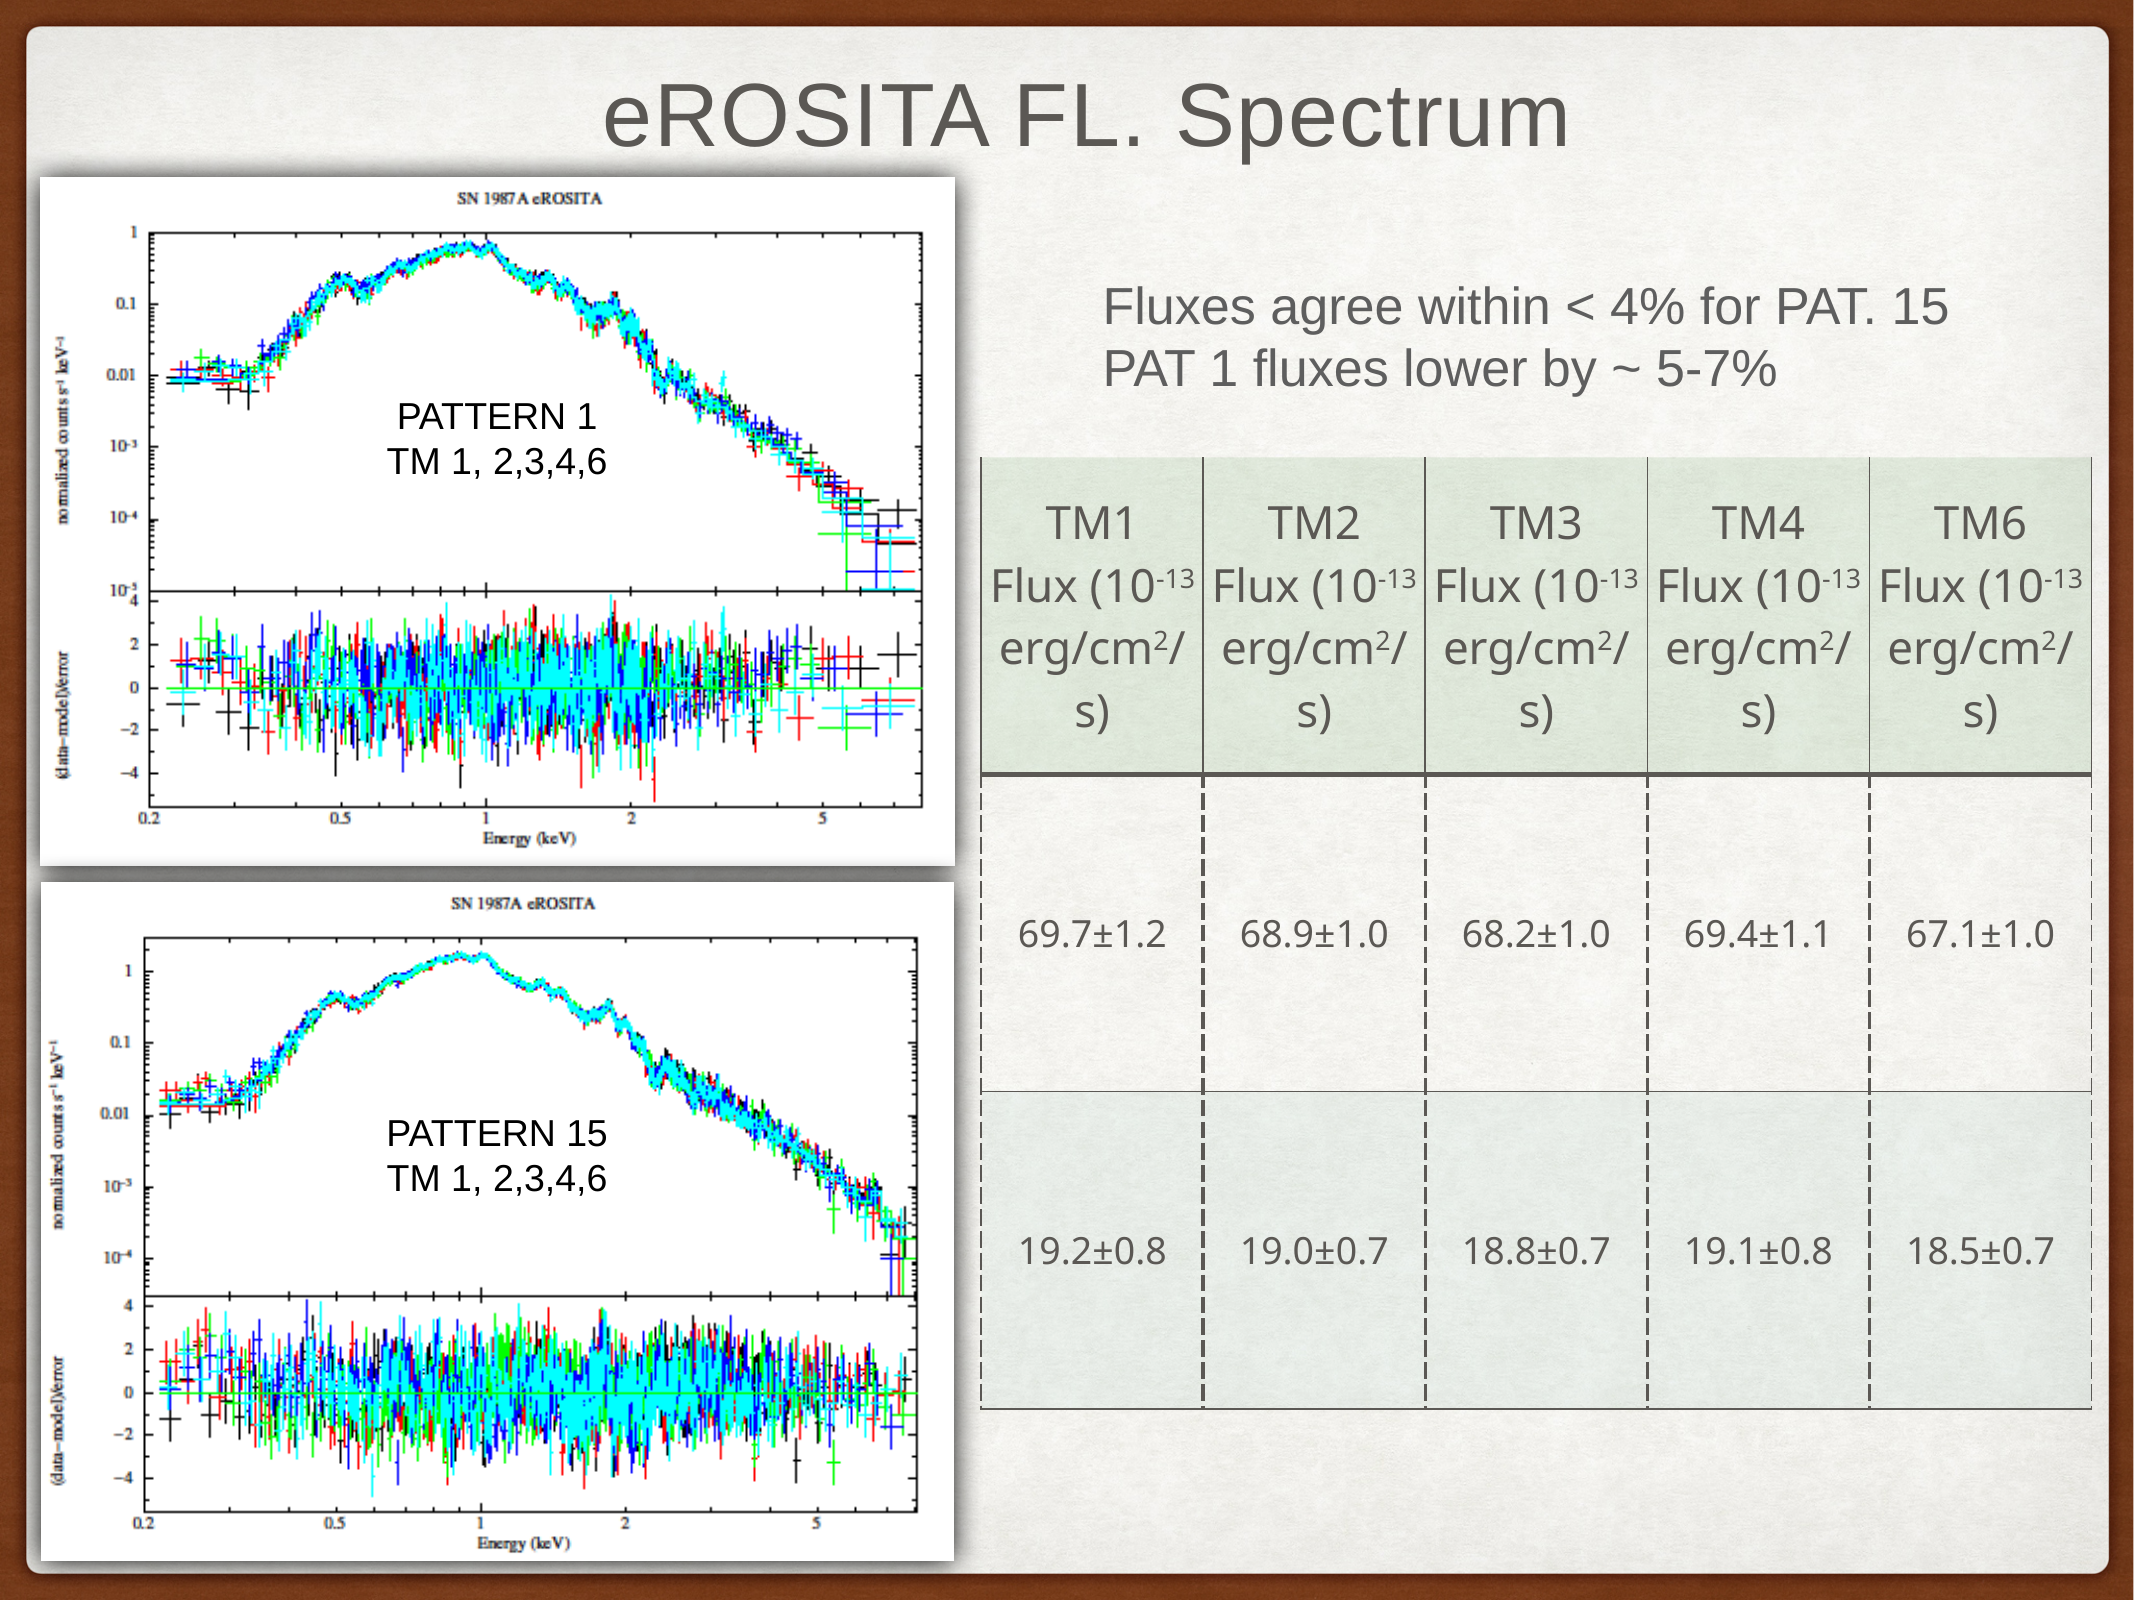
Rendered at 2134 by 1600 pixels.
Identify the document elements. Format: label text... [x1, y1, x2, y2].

table_cell 19.0±0.7 [1203, 1092, 1425, 1408]
table_cell 69.7±1.2 [981, 777, 1203, 1091]
text_box Fluxes agree within < 4% for PAT. 15 PAT 1 fluxes lower by ~ 5-7% [1094, 263, 2028, 406]
table_cell 68.2±1.0 [1425, 777, 1647, 1091]
table_cell 68.9±1.0 [1203, 777, 1425, 1091]
picture [0, 0, 2134, 1600]
table_cell 18.5±0.7 [1869, 1092, 2091, 1408]
table_cell 19.1±0.8 [1647, 1092, 1869, 1408]
table_cell 69.4±1.1 [1647, 777, 1869, 1091]
title eROSITA FL. Spectrum [173, 48, 2003, 176]
table_cell 18.8±0.7 [1425, 1092, 1647, 1408]
table_header TM2 Flux (10-13 erg/cm2/s) [1204, 457, 1424, 772]
table_cell 19.2±0.8 [981, 1092, 1203, 1408]
table_cell 67.1±1.0 [1869, 777, 2091, 1091]
table_header TM6 Flux (10-13 erg/cm2/s) [1870, 457, 2091, 772]
table_header TM1 Flux (10-13 erg/cm2/s) [982, 457, 1202, 772]
table_header TM4 Flux (10-13 erg/cm2/s) [1648, 457, 1869, 772]
table_header TM3 Flux (10-13 erg/cm2/s) [1426, 457, 1647, 772]
